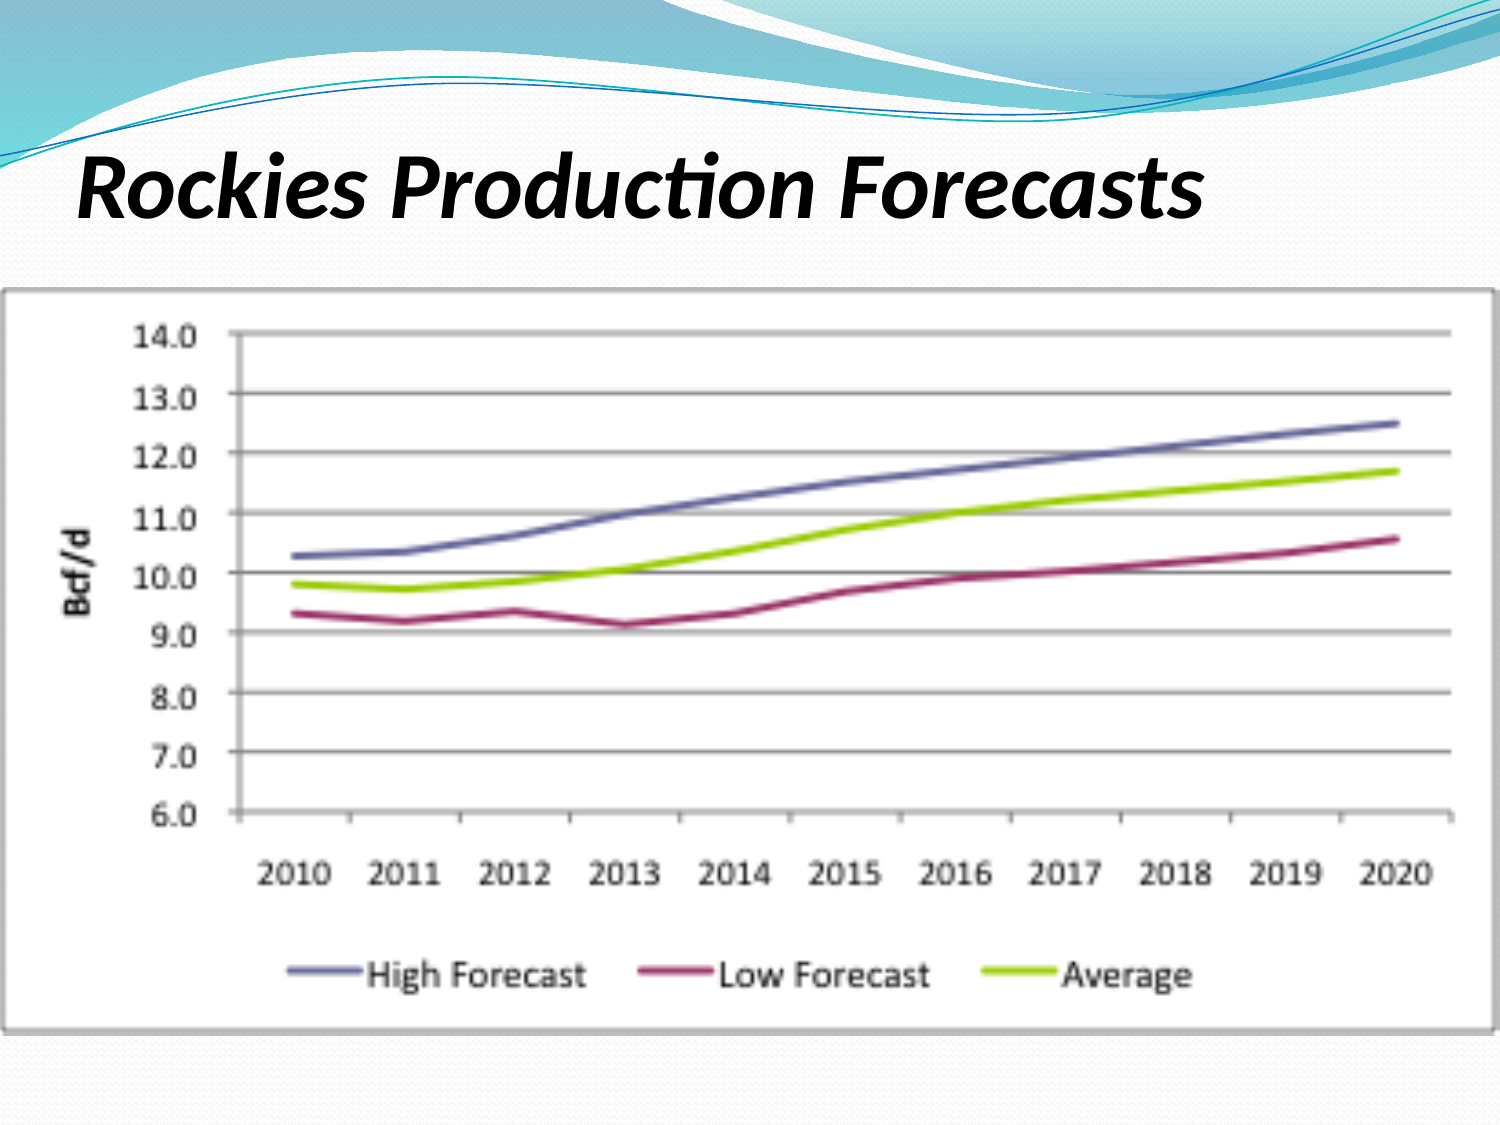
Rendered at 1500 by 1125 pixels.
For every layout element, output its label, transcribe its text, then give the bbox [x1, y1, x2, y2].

title Rockies Production Forecasts [74, 115, 1438, 238]
picture [0, 287, 1500, 1036]
